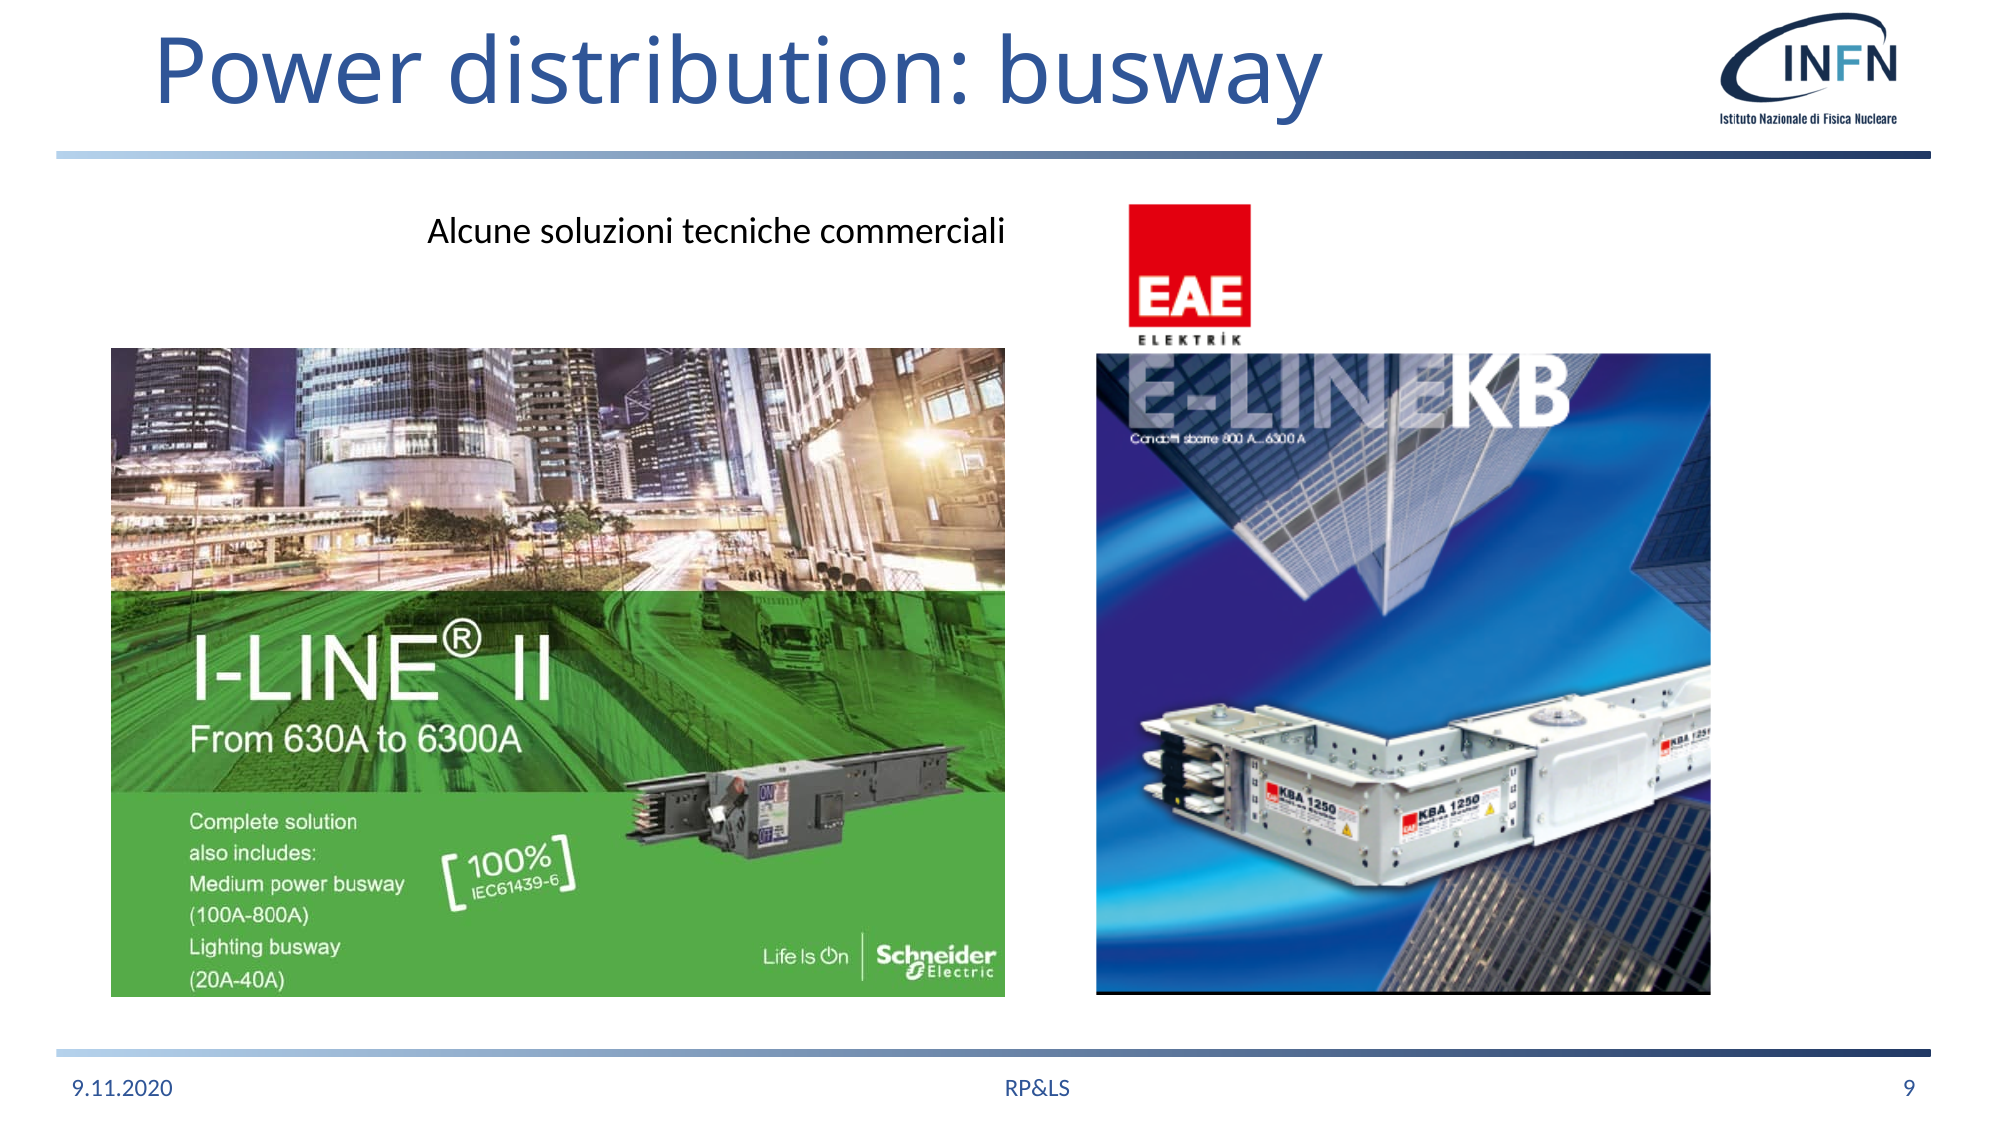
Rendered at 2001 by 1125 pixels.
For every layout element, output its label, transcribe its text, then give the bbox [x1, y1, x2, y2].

picture [111, 348, 1005, 997]
slide_number 9 [1412, 1069, 1931, 1103]
picture [1096, 198, 1711, 995]
text_box Alcune soluzioni tecniche commerciali [412, 198, 1022, 259]
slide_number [56, 1069, 662, 1103]
picture [1685, 0, 1931, 144]
title Power distribution: busway [137, 15, 1652, 133]
footer RP&LS [662, 1069, 1412, 1103]
